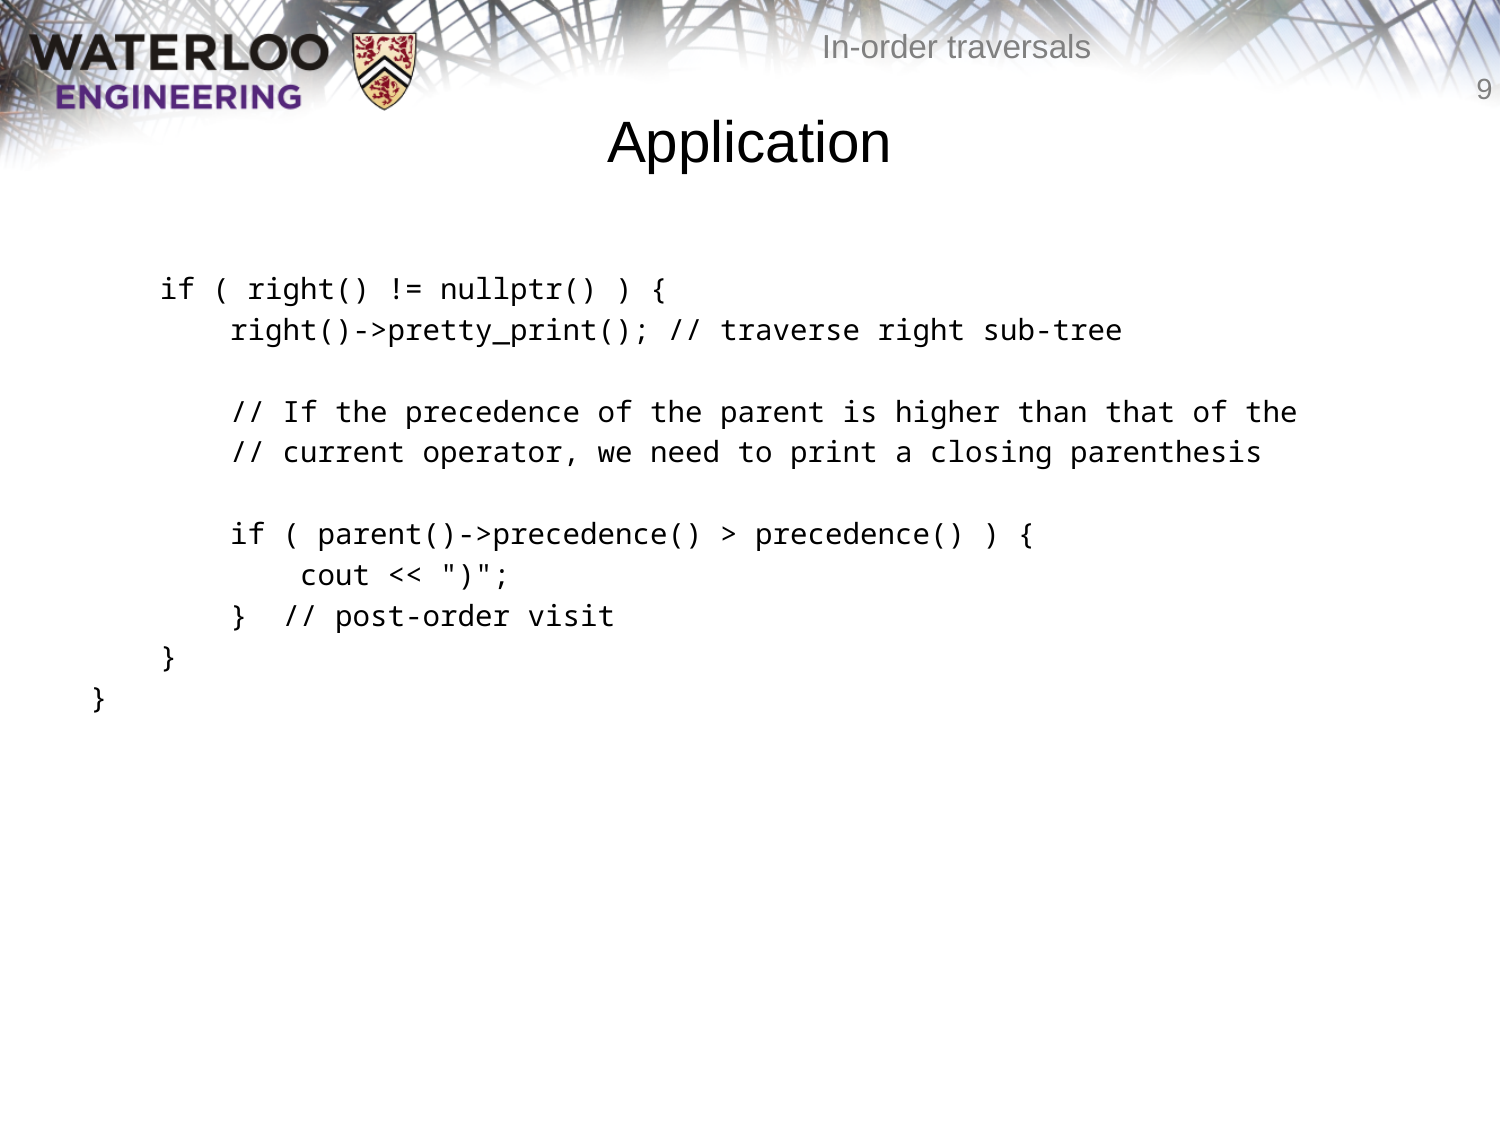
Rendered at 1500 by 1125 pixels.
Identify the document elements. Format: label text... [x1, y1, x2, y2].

title Application [74, 44, 1426, 233]
list if ( right() != nullptr() ) { right()->pretty_print(); // traverse right sub-tree // If the precedence of the parent is higher than that of the // current operator, we need to print a closing parenthesis if ( parent()->precedence() > precedence() ) { cout << ")"; } // post-order visit } } [74, 262, 1426, 1006]
picture [0, 0, 1500, 1125]
